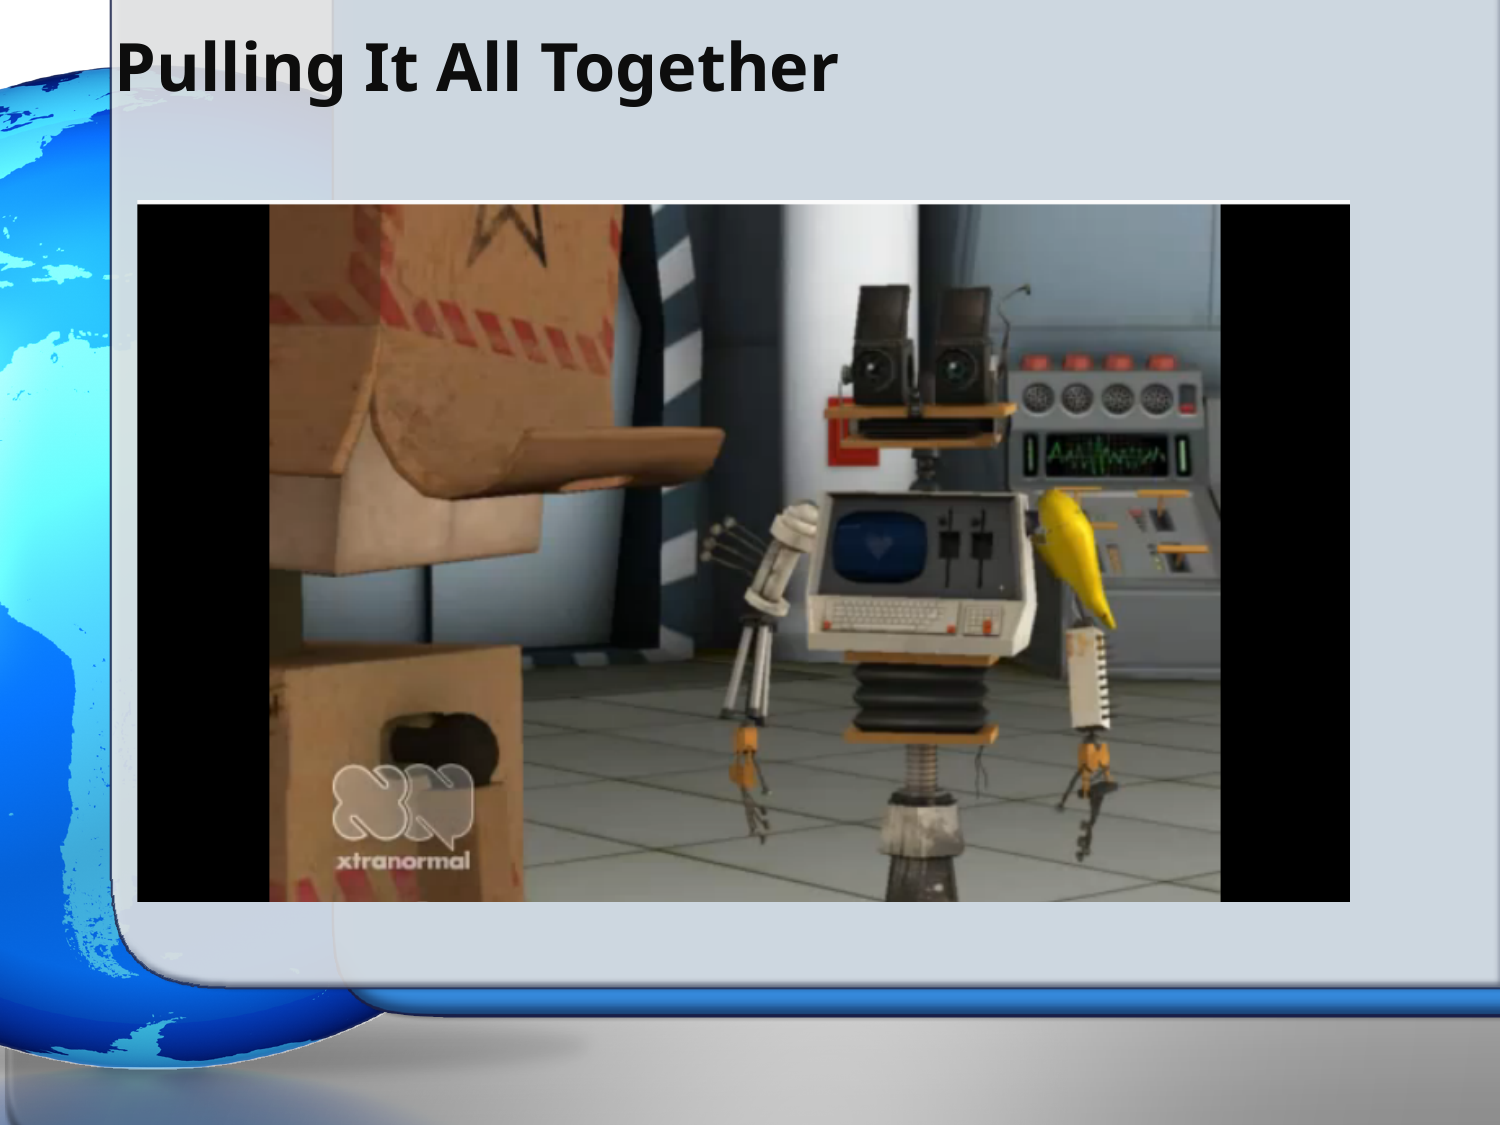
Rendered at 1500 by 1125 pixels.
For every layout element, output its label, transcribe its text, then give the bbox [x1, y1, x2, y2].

picture [0, 0, 1500, 1125]
title Pulling It All Together [99, 12, 1450, 118]
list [136, 199, 1351, 903]
